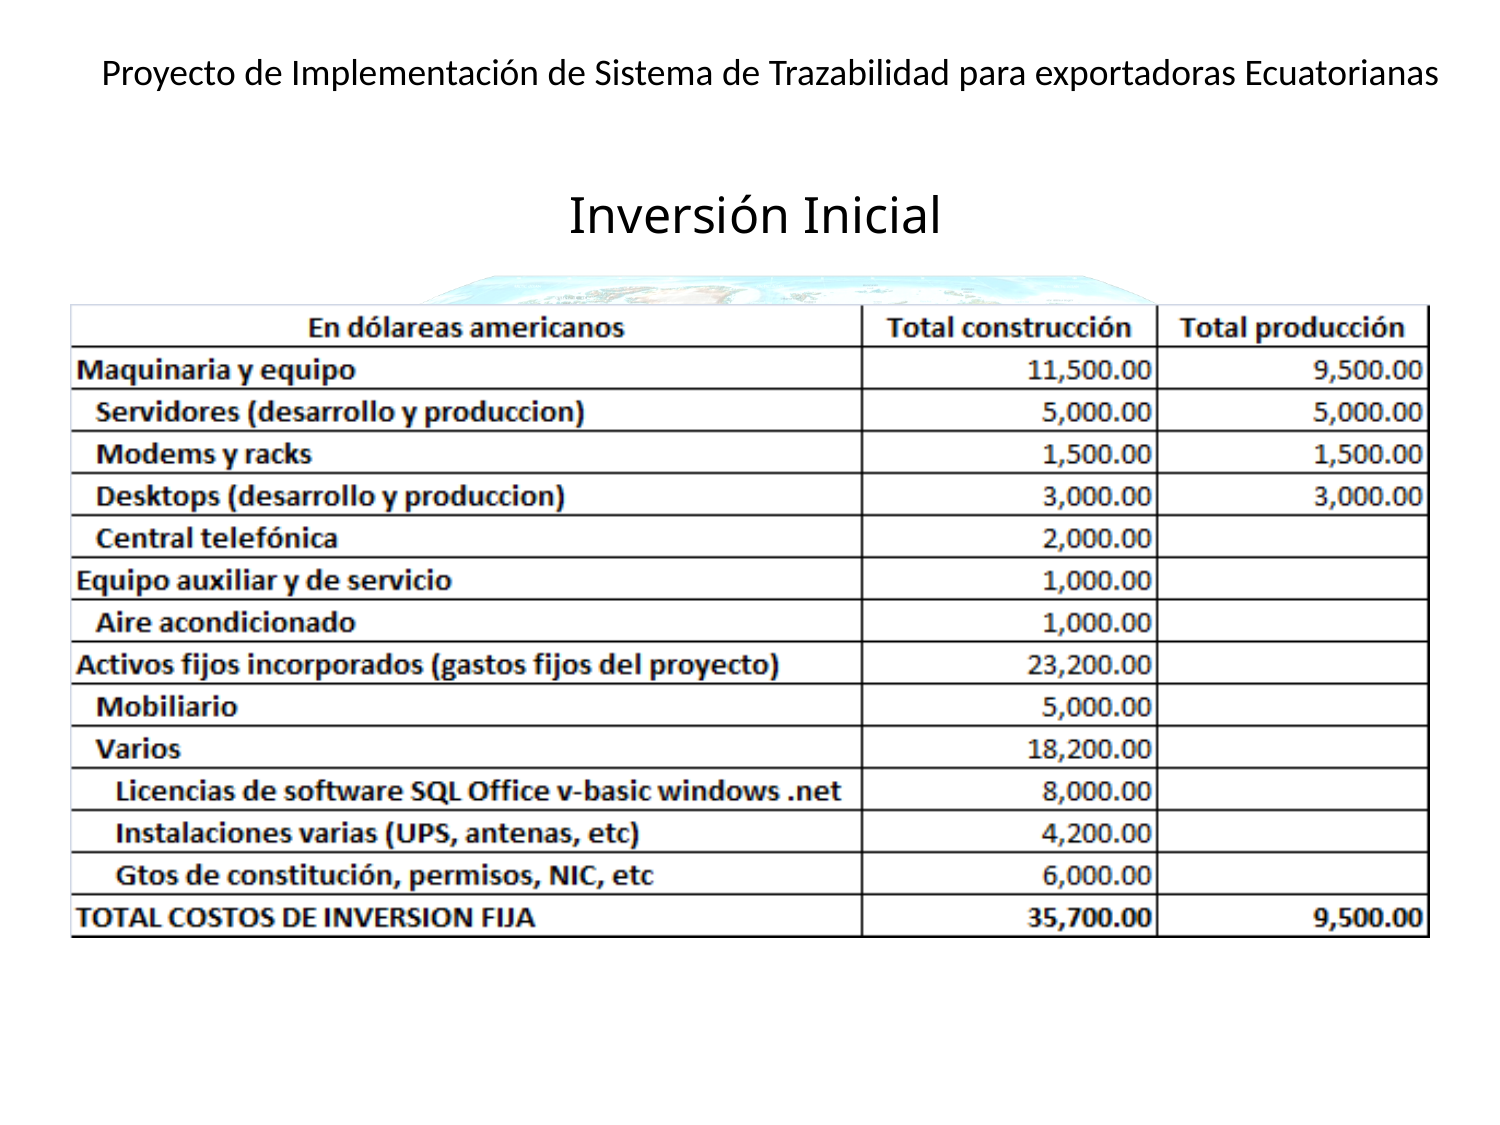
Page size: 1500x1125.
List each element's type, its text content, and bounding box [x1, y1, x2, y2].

picture [70, 269, 1430, 938]
text_box Inversión Inicial [316, 175, 1196, 251]
text_box Proyecto de Implementación de Sistema de Trazabilidad para exportadoras Ecuatorianas [86, 40, 1456, 101]
